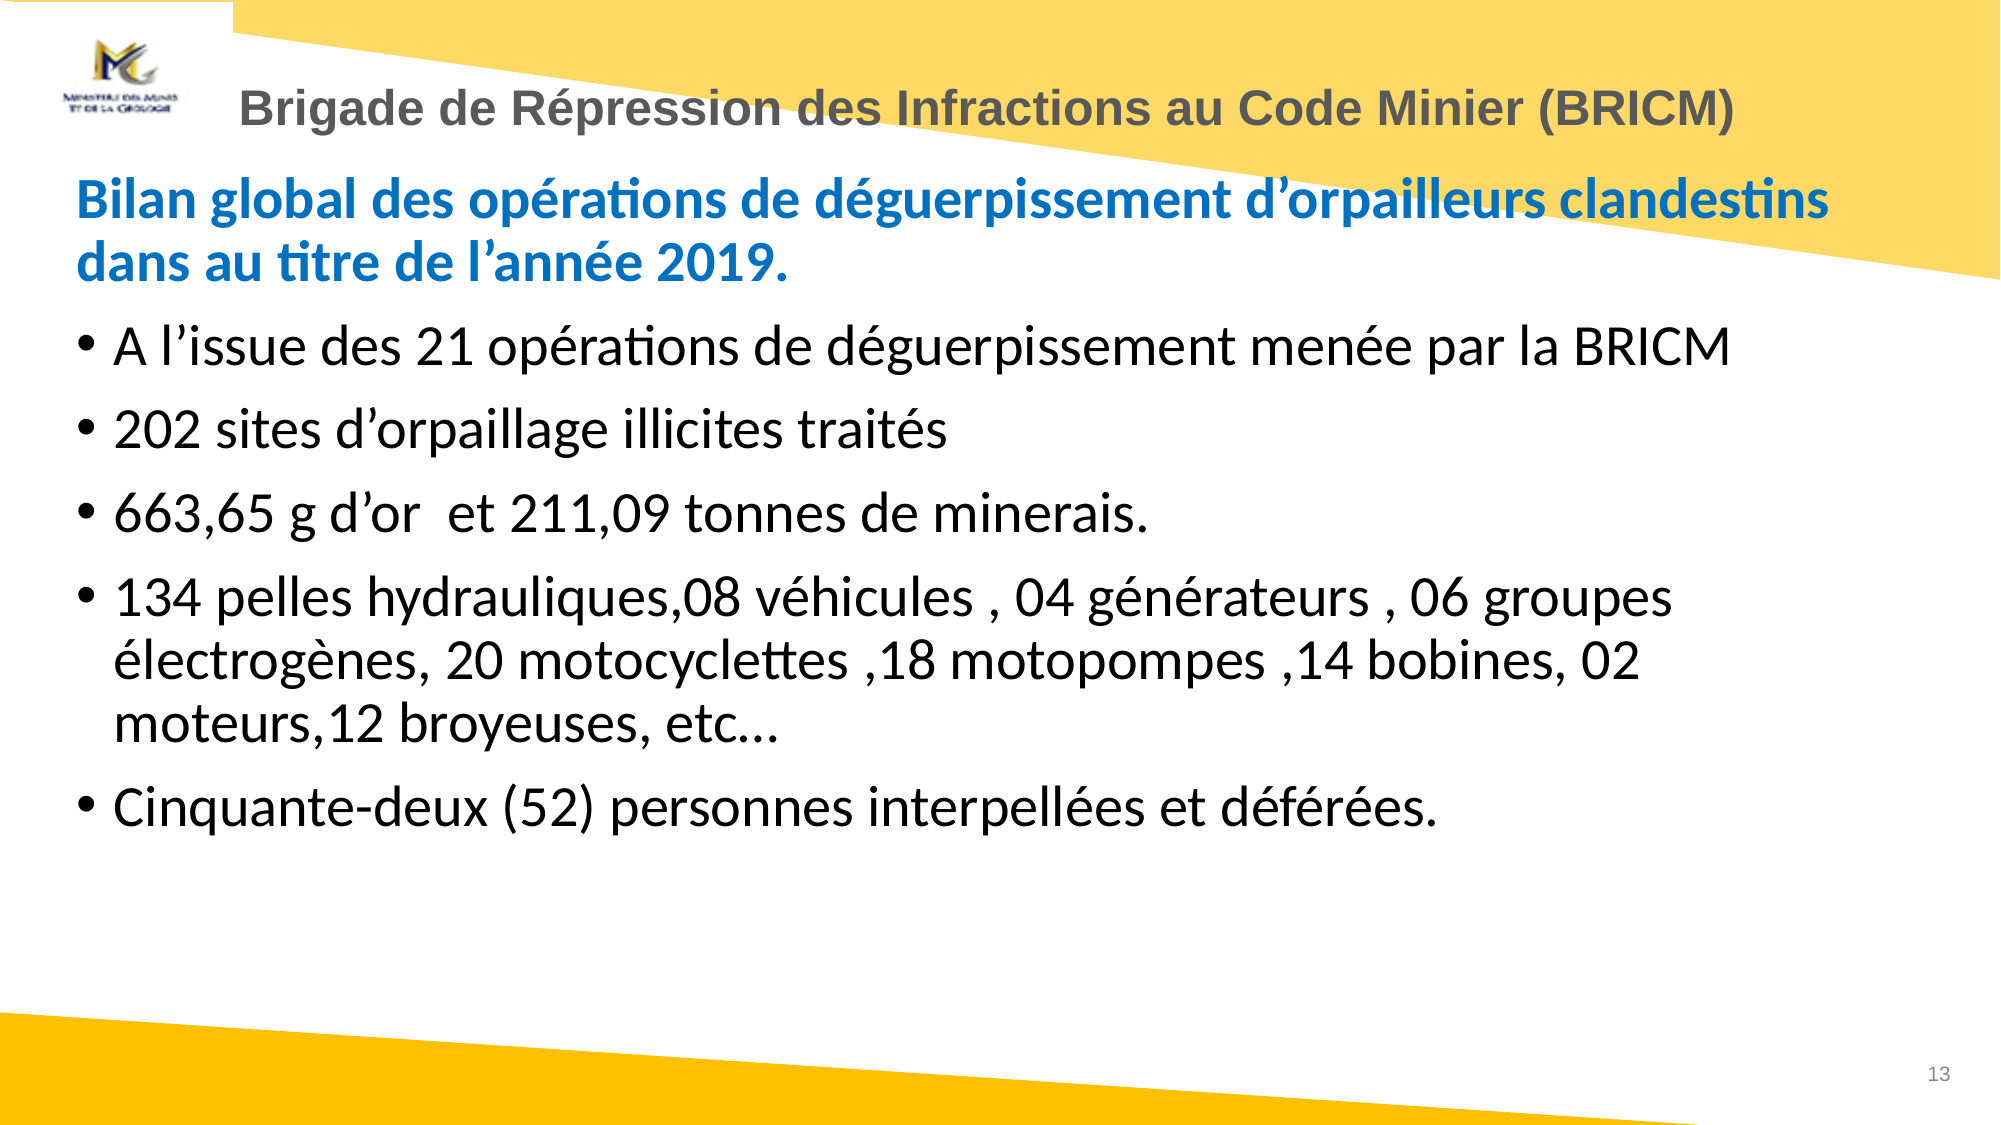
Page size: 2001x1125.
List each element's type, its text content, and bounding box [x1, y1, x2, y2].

list Bilan global des opérations de déguerpissement d’orpailleurs clandestins dans au titre de l’année 2019. A l’issue des 21 opérations de déguerpissement menée par la BRICM 202 sites d’orpaillage illicites traités 663,65 g d’or et 211,09 tonnes de minerais. 134 pelles hydrauliques,08 véhicules , 04 générateurs , 06 groupes électrogènes, 20 motocyclettes ,18 motopompes ,14 bobines, 02 moteurs,12 broyeuses, etc… Cinquante-deux (52) personnes interpellées et déférées. [61, 125, 1914, 1043]
title Brigade de Répression des Infractions au Code Minier (BRICM) [233, 32, 1783, 125]
text_box [0, 0, 2000, 281]
text_box [0, 1011, 1718, 1125]
slide_number 13 [1515, 1042, 1966, 1103]
picture [9, 2, 233, 156]
